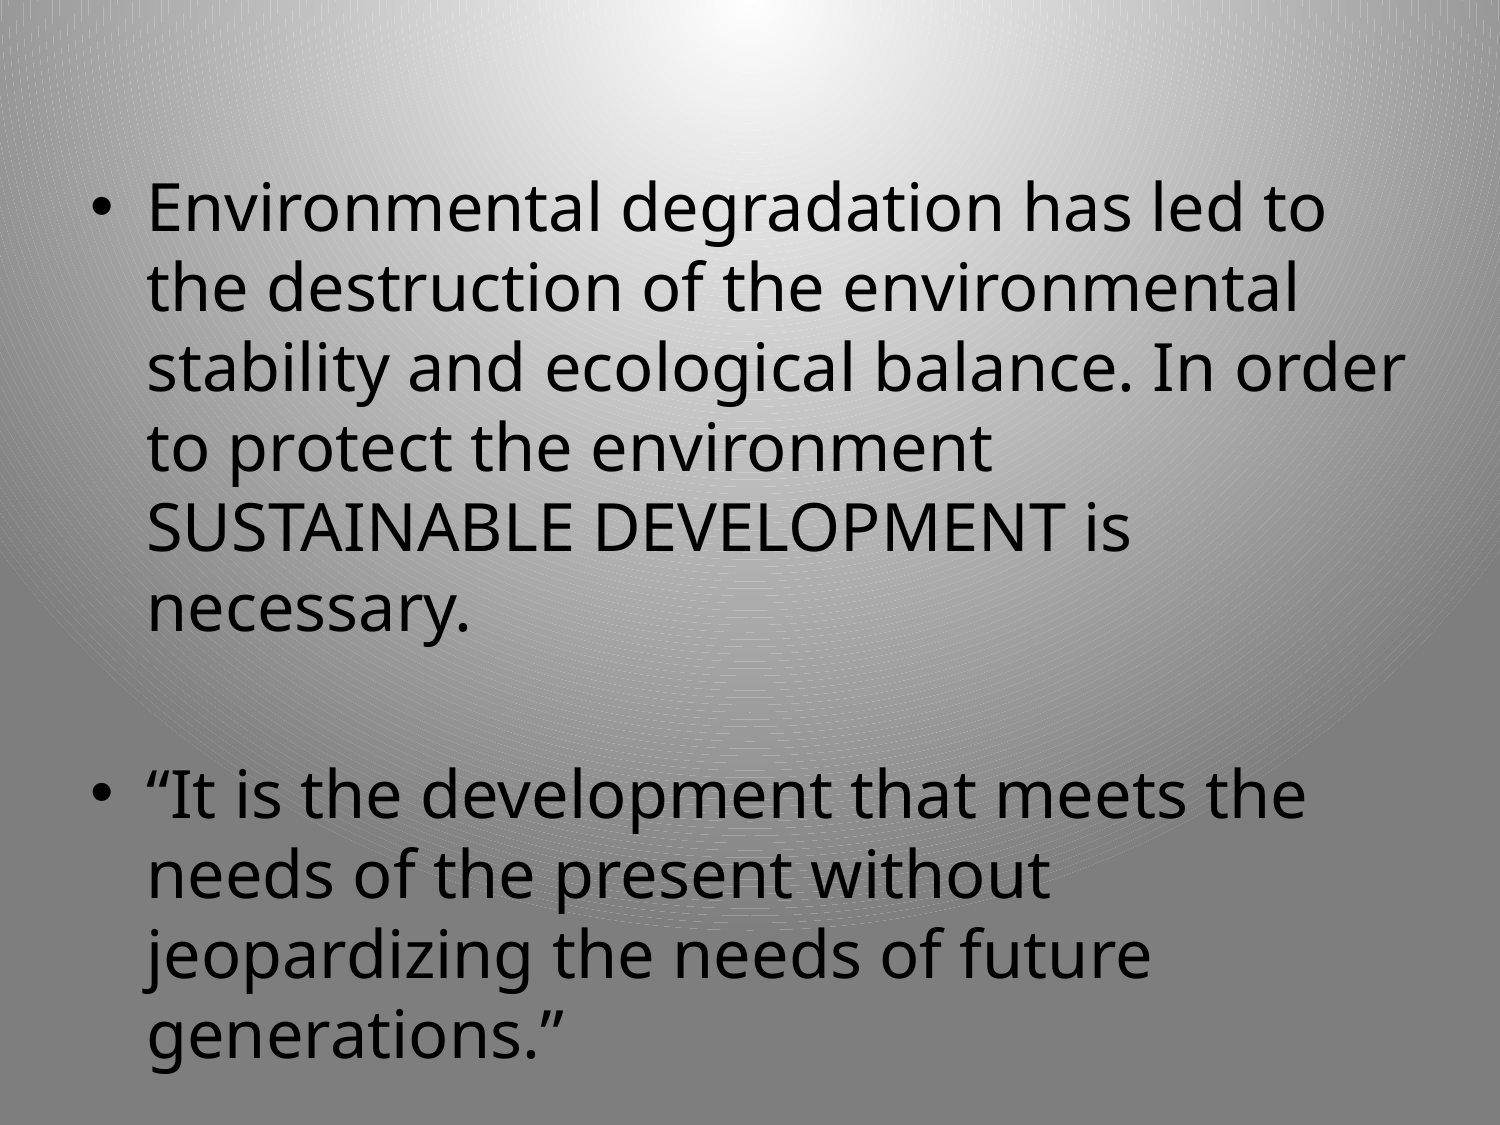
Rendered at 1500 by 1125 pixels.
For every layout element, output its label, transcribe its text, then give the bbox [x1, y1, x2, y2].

list Environmental degradation has led to the destruction of the environmental stability and ecological balance. In order to protect the environment SUSTAINABLE DEVELOPMENT is necessary. “It is the development that meets the needs of the present without jeopardizing the needs of future generations.” [75, 157, 1425, 900]
